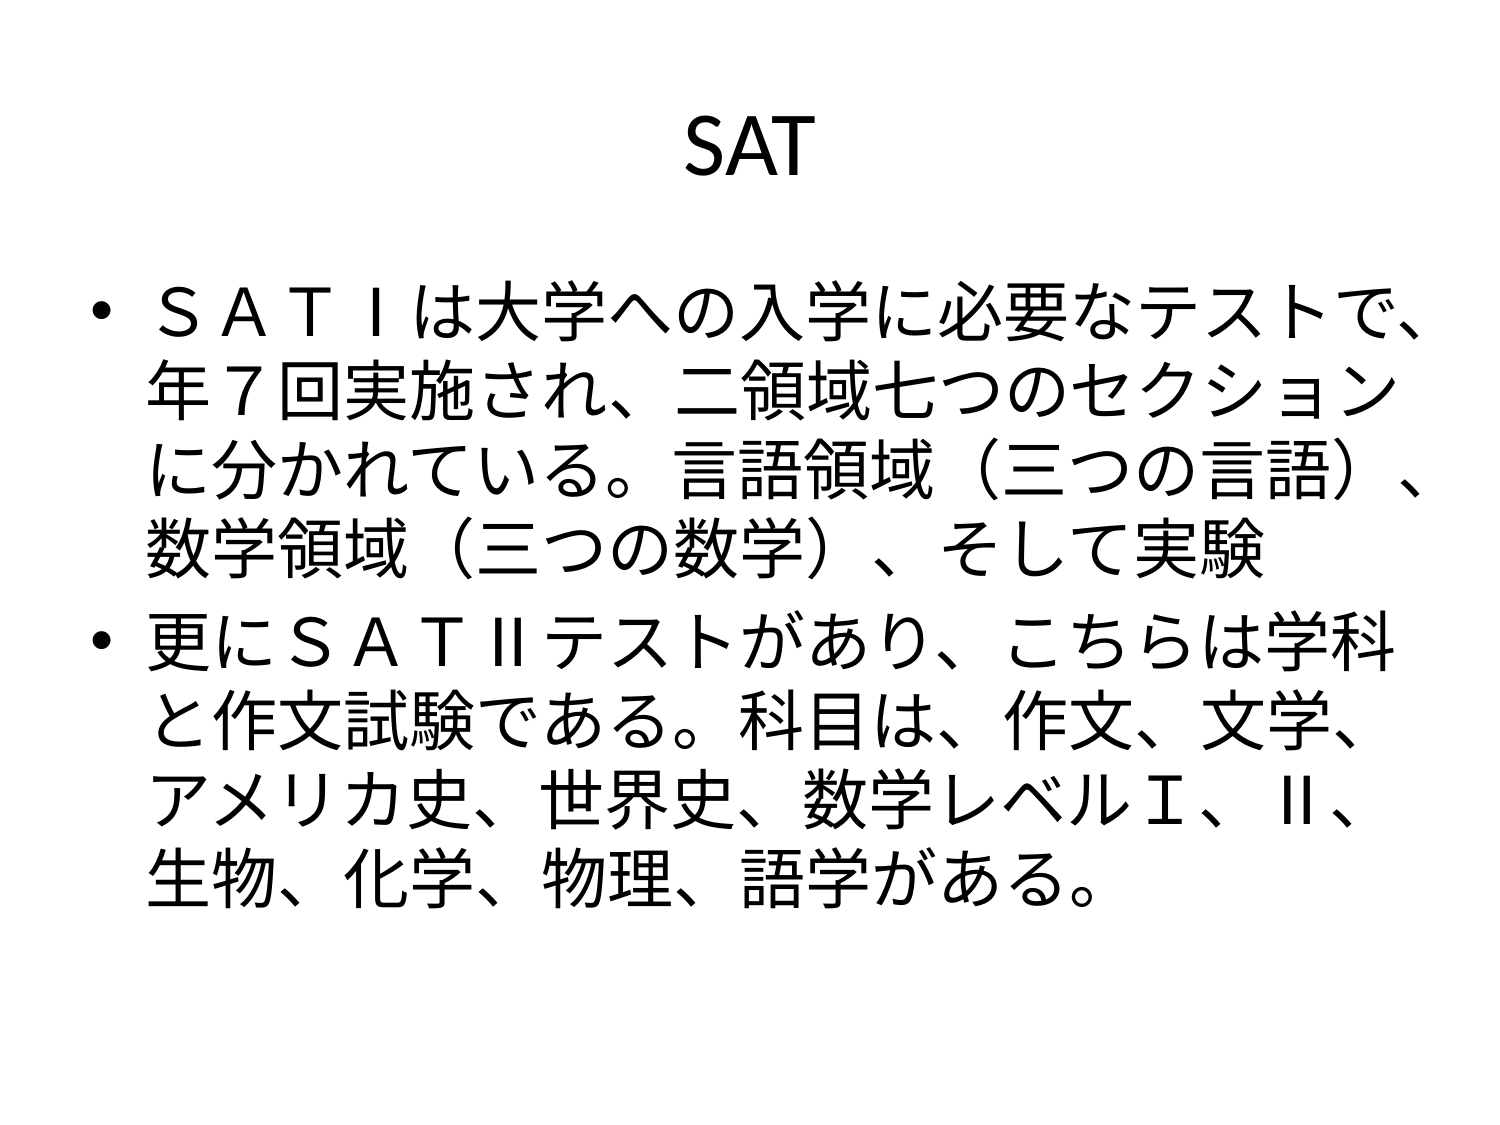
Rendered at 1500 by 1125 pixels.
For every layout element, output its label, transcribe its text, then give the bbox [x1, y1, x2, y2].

list ＳＡＴⅠは大学への入学に必要なテストで、年７回実施され、二領域七つのセクションに分かれている。言語領域（三つの言語）、数学領域（三つの数学）、そして実験 更にＳＡＴⅡテストがあり、こちらは学科と作文試験である。科目は、作文、文学、アメリカ史、世界史、数学レベルＩ、Ⅱ、生物、化学、物理、語学がある。 [75, 262, 1425, 1005]
title SAT [75, 45, 1425, 233]
